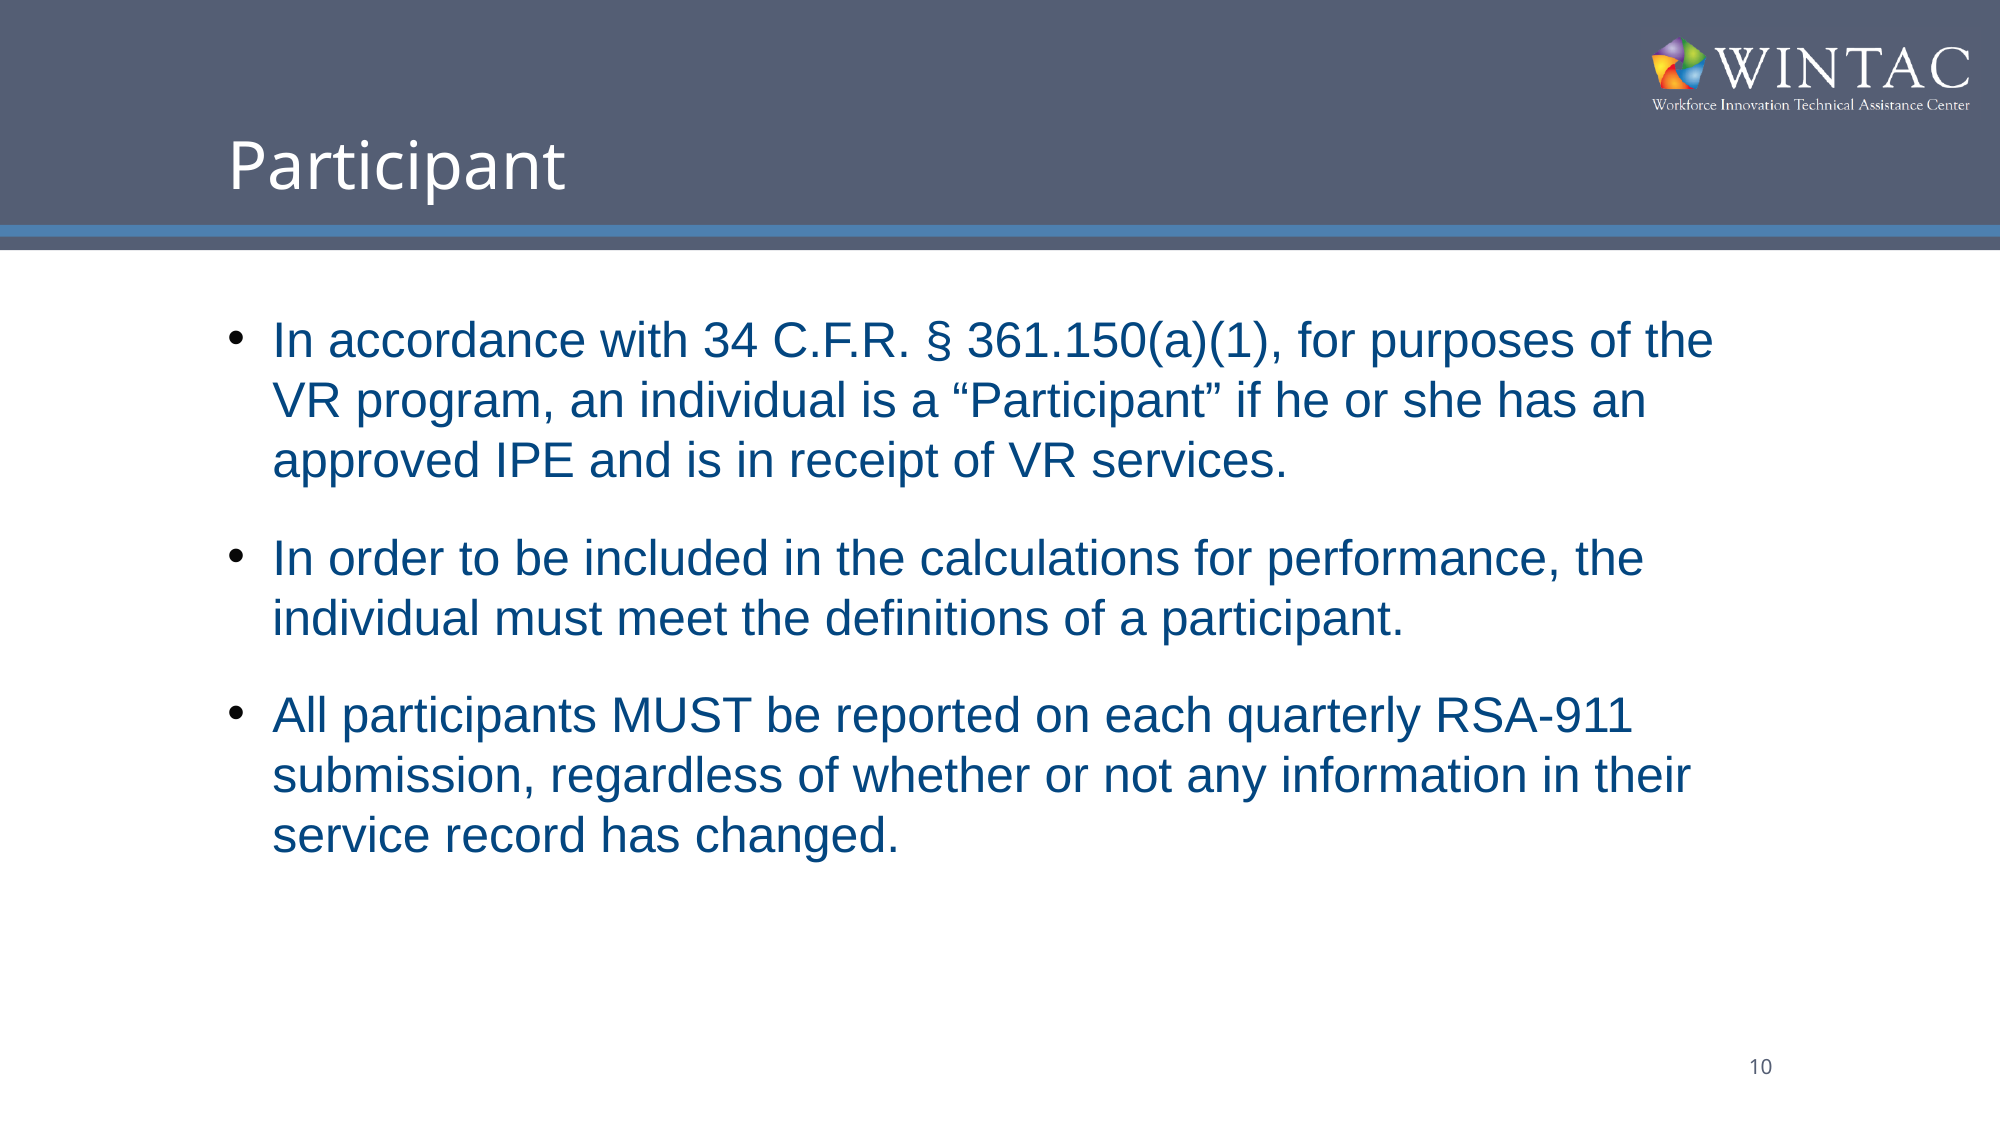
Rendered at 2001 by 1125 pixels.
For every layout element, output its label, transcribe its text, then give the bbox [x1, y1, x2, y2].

list In accordance with 34 C.F.R. § 361.150(a)(1), for purposes of the VR program, an individual is a “Participant” if he or she has an approved IPE and is in receipt of VR services. In order to be included in the calculations for performance, the individual must meet the definitions of a participant. All participants MUST be reported on each quarterly RSA-911 submission, regardless of whether or not any information in their service record has changed. [212, 299, 1788, 1013]
slide_number 10 [1562, 1045, 1788, 1091]
title Participant [212, 41, 1788, 212]
picture [1641, 27, 1981, 120]
